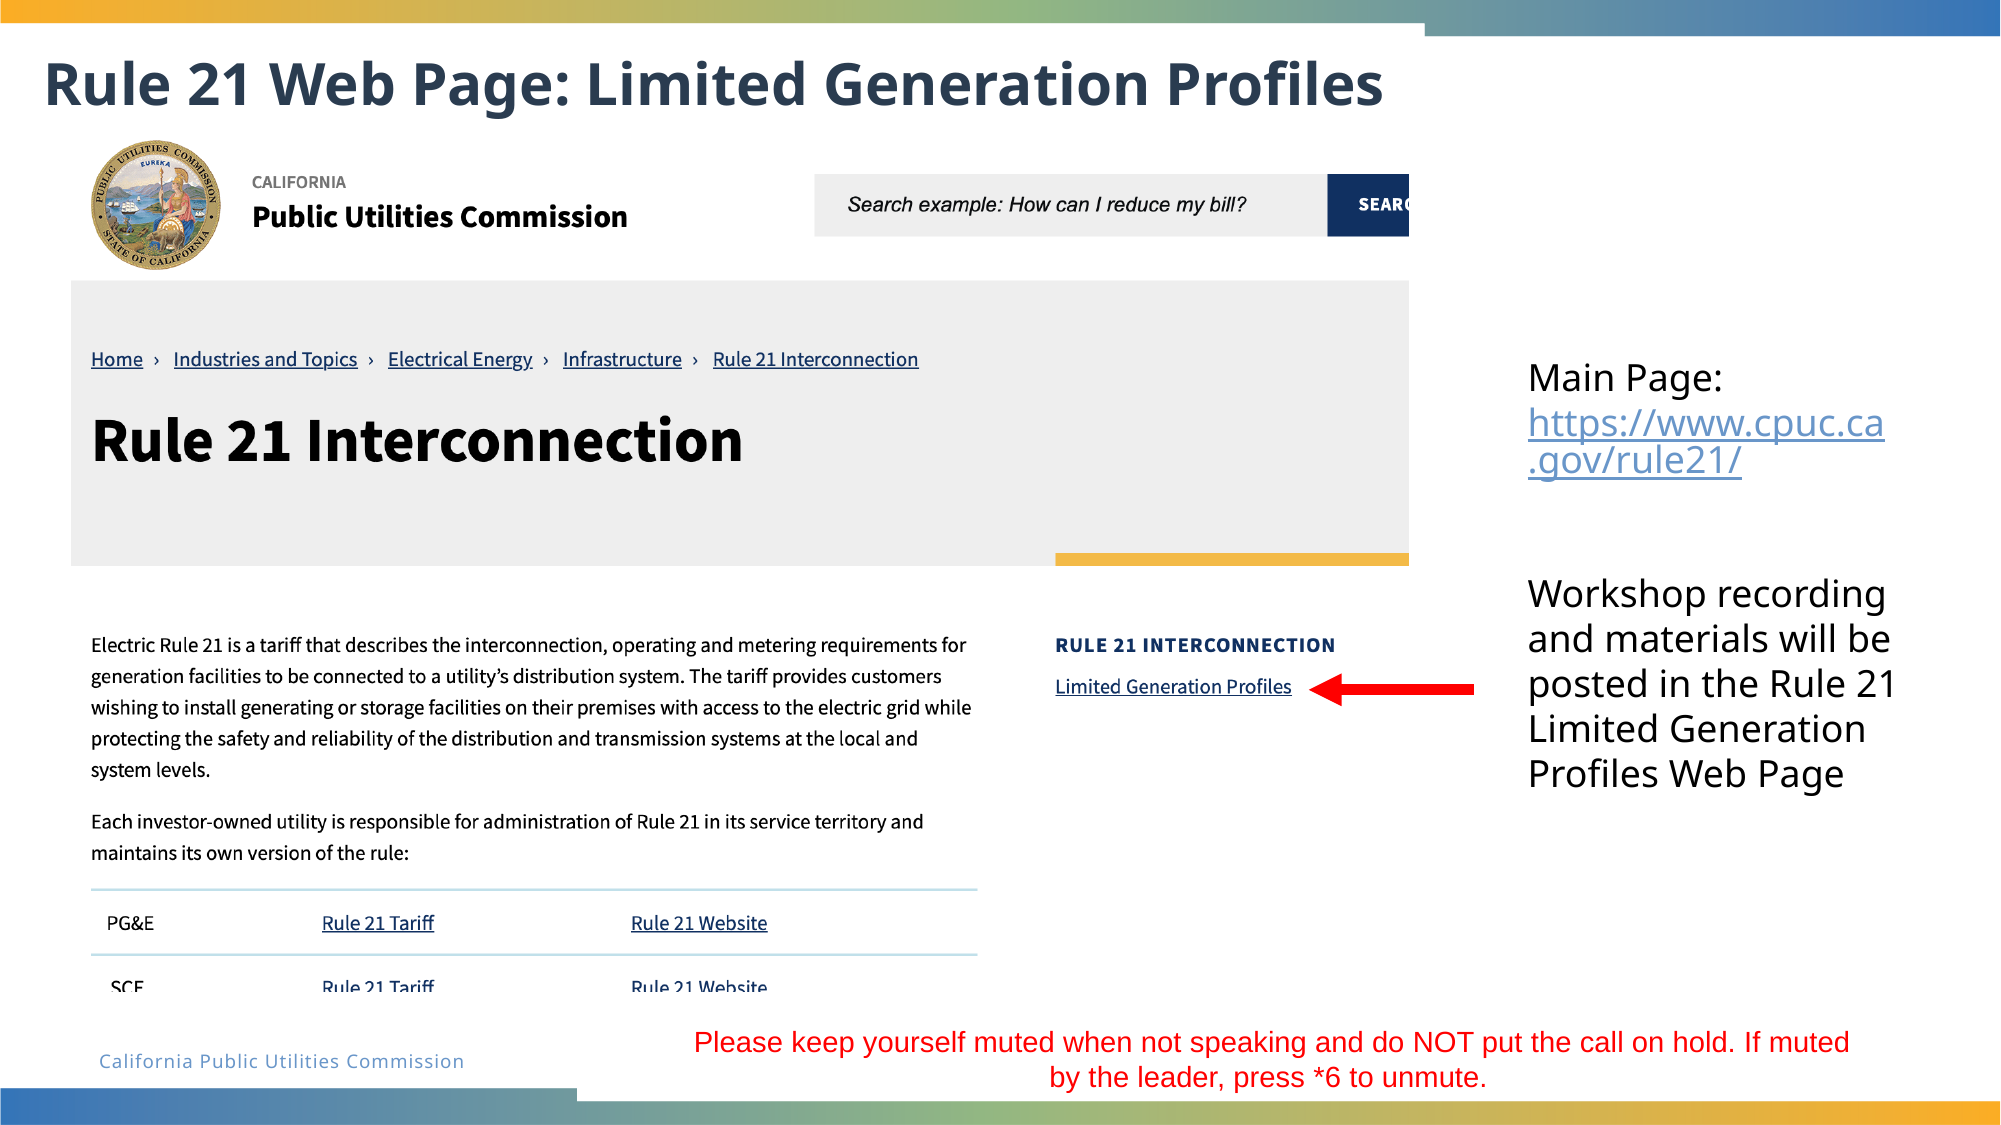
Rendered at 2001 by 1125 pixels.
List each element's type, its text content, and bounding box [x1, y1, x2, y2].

title Rule 21 Web Page: Limited Generation Profiles [43, 6, 1900, 126]
text_box Workshop recording and materials will be posted in the Rule 21 Limited Generation Profiles Web Page [1512, 562, 1968, 803]
text_box Main Page: https://www.cpuc.ca.gov/rule21/ [1512, 346, 1909, 503]
text_box Please keep yourself muted when not speaking and do NOT put the call on hold. If muted by the leader, press *6 to unmute. [666, 1015, 1880, 1095]
picture [0, 0, 2001, 1125]
